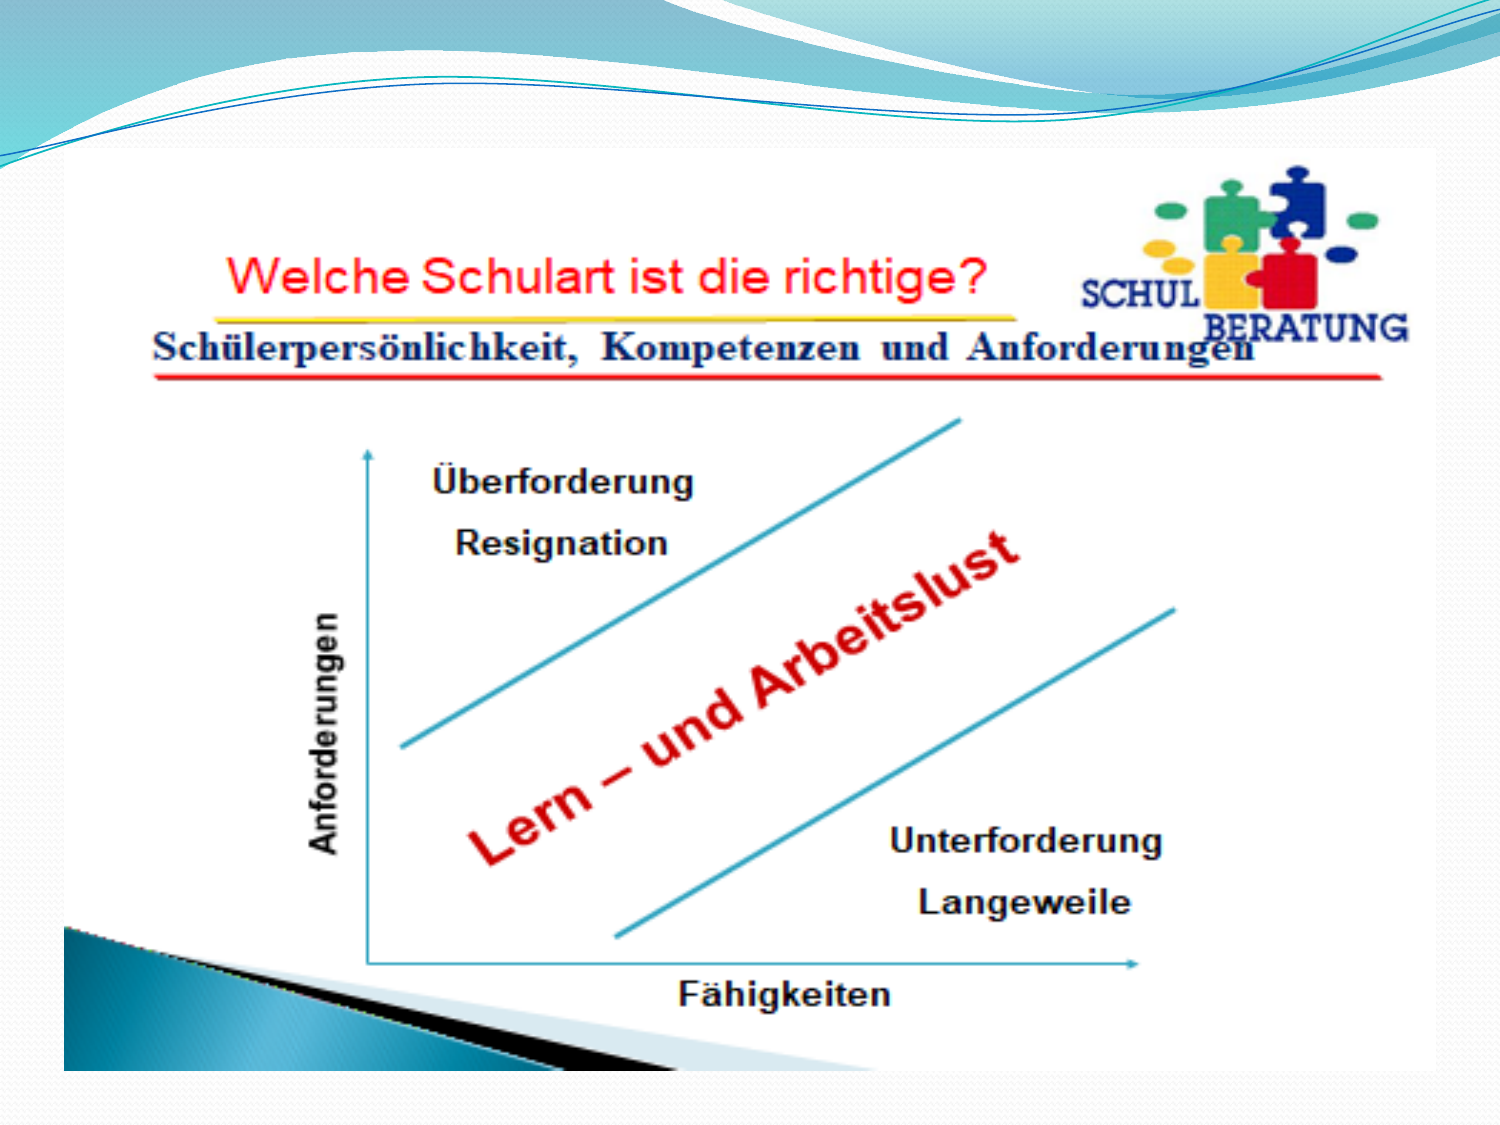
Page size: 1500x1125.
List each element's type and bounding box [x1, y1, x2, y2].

list [64, 148, 1436, 1071]
